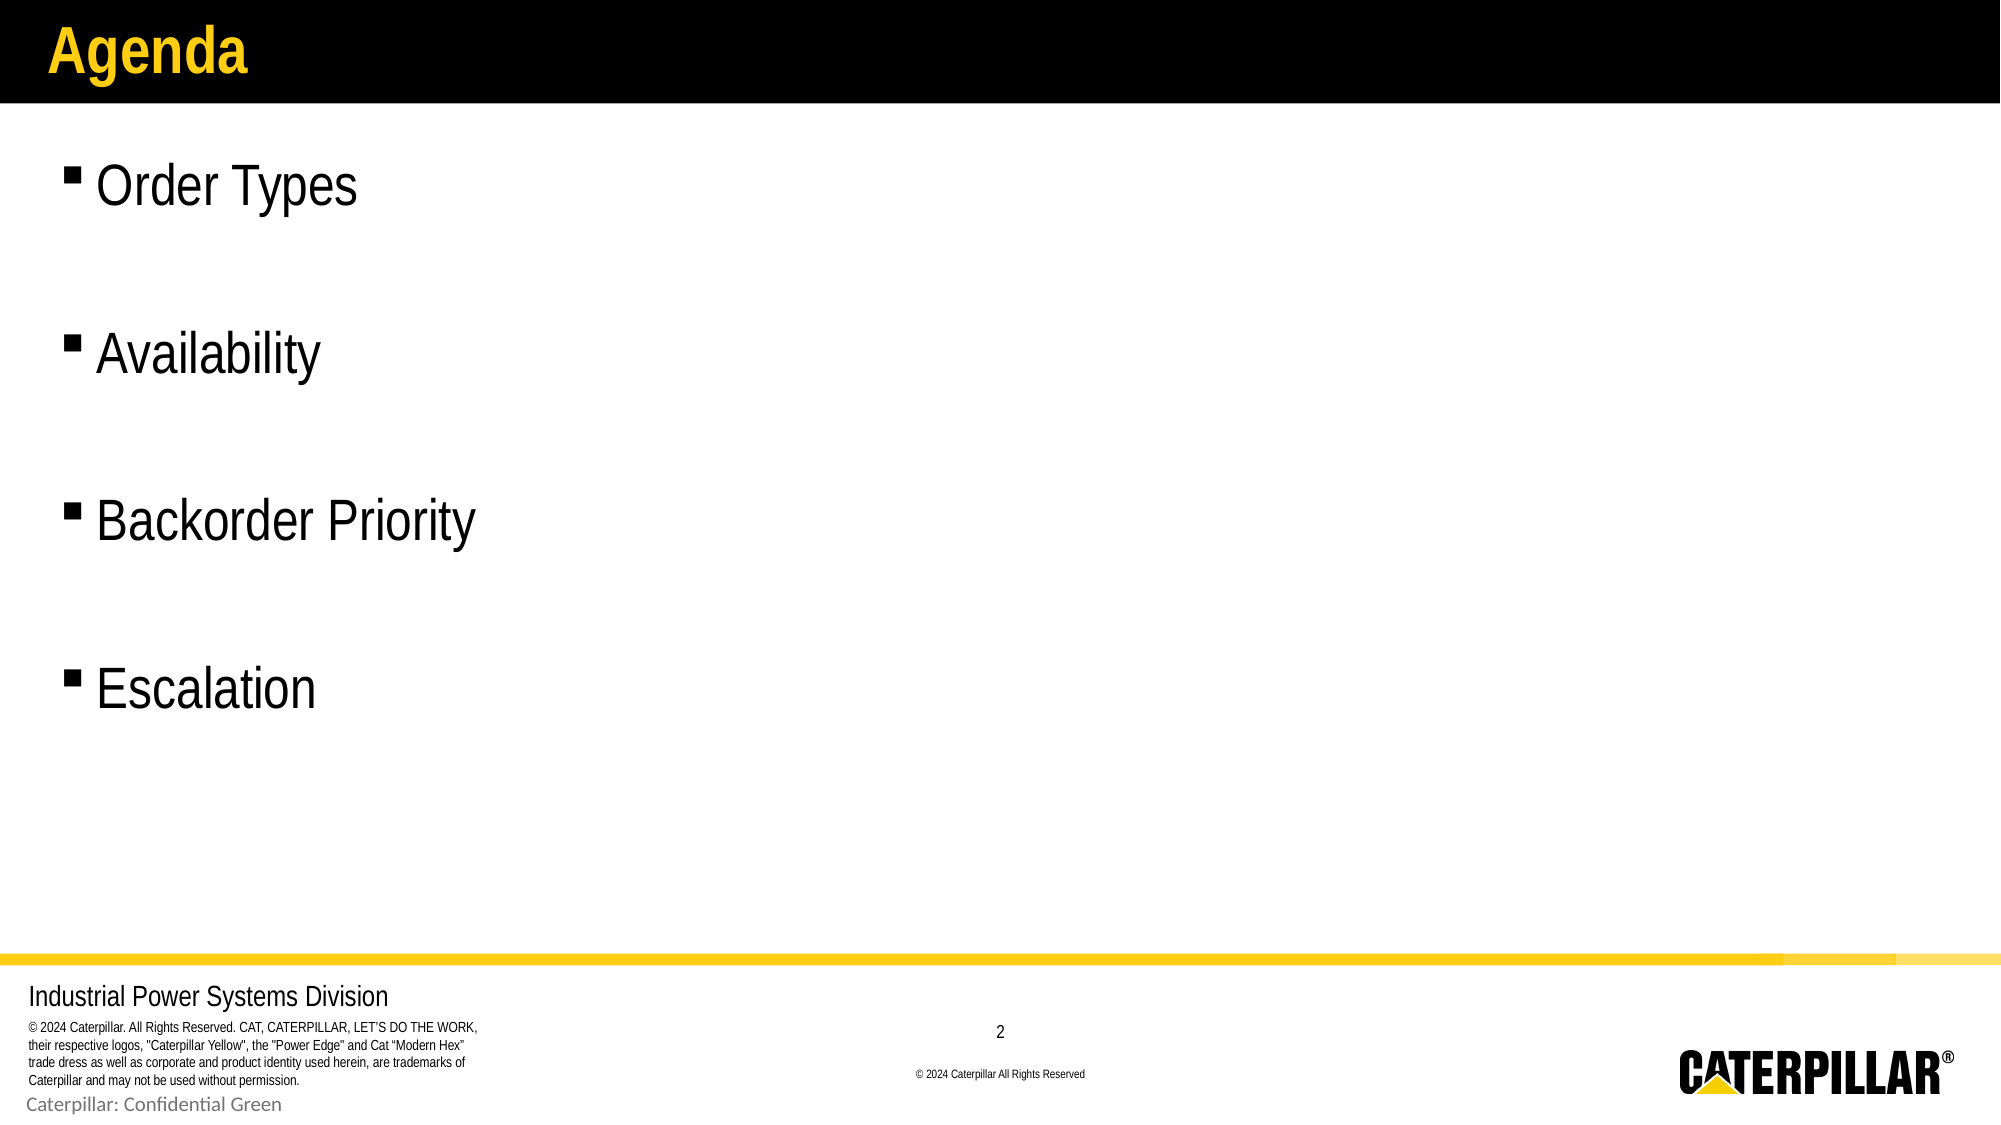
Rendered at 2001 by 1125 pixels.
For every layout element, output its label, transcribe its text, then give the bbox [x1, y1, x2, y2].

picture [1680, 1050, 1954, 1094]
title Agenda [0, 0, 2000, 104]
list Order Types Availability Backorder Priority Escalation [44, 147, 1957, 938]
